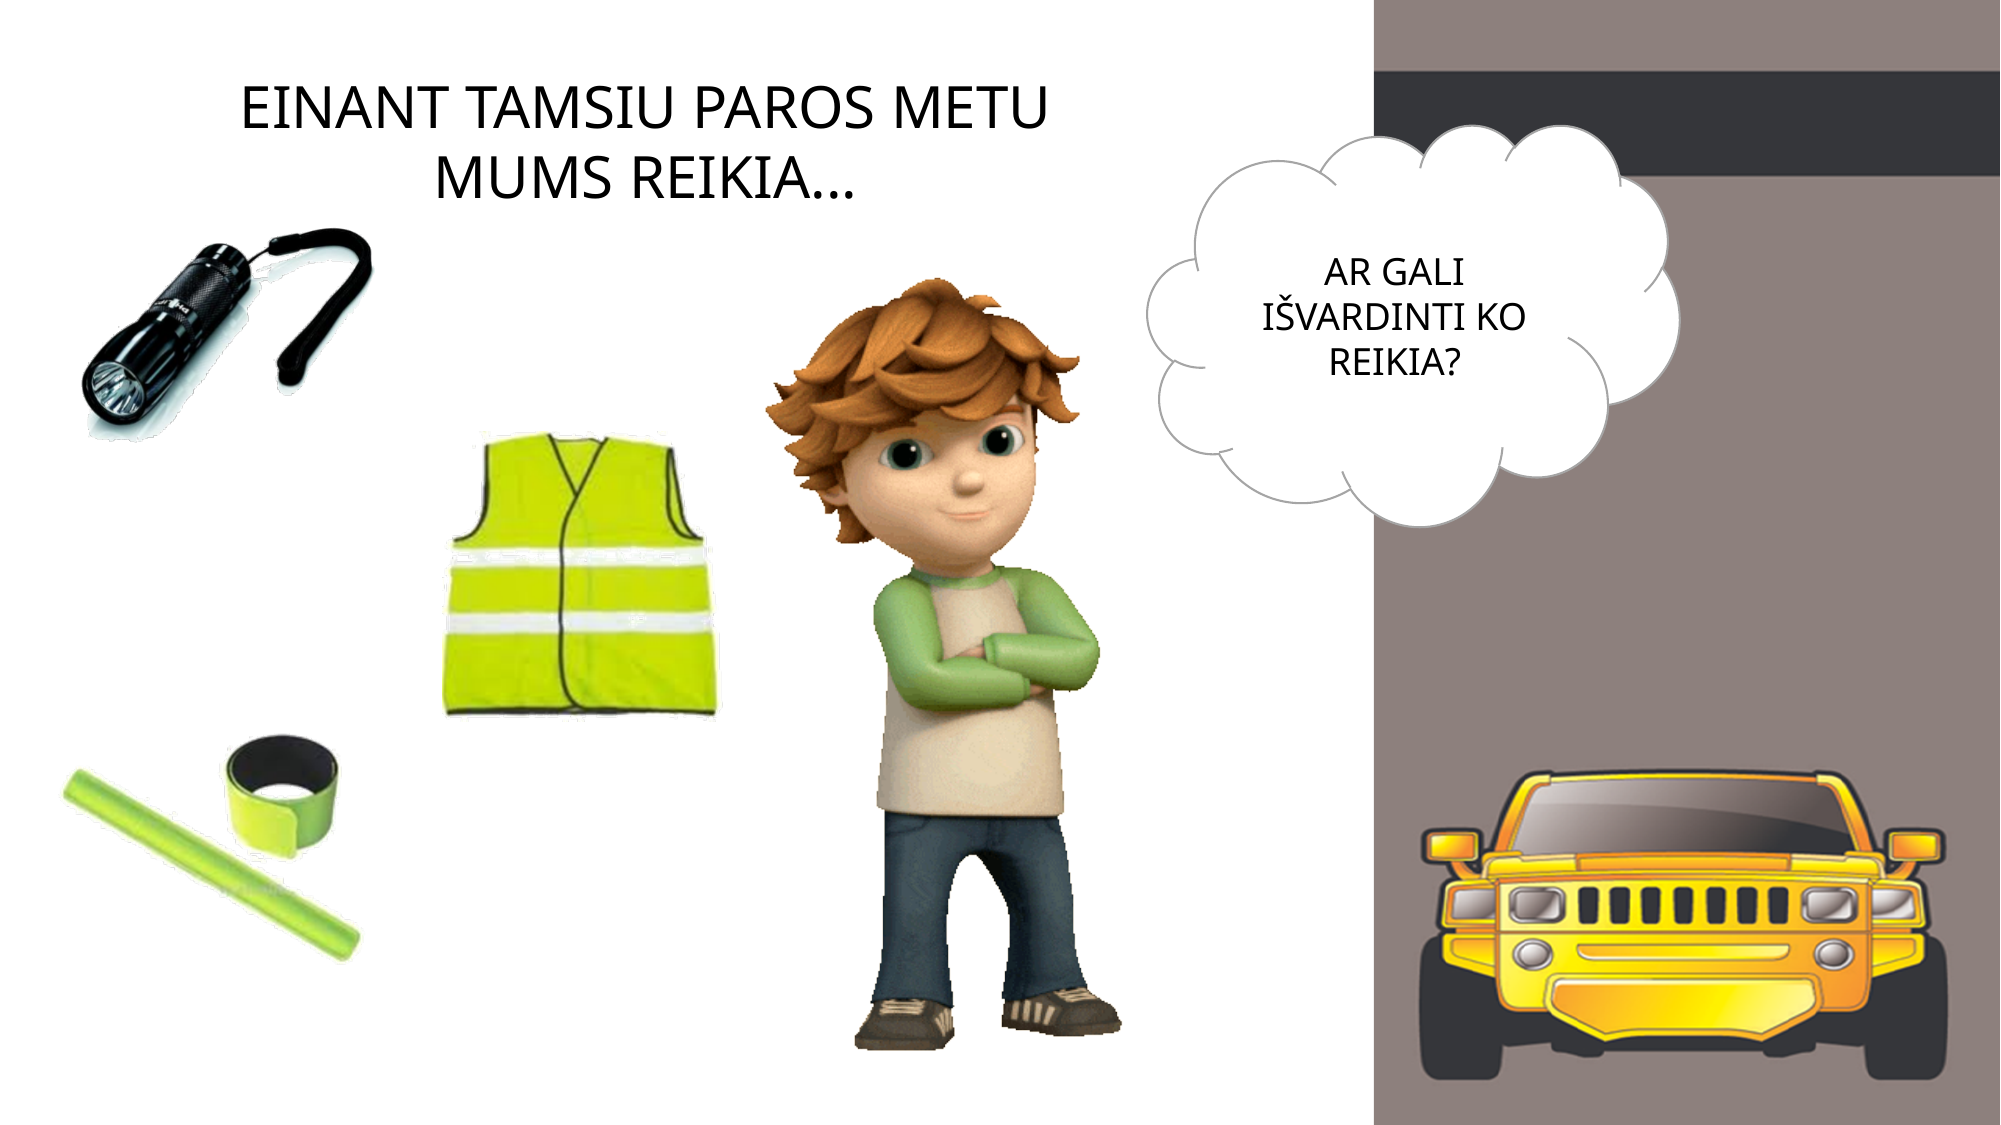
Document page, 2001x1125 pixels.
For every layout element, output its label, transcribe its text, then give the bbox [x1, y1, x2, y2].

picture [1373, 0, 2000, 1125]
picture [61, 216, 385, 497]
text_box EINANT TAMSIU PAROS METU MUMS REIKIA... [145, 62, 1146, 218]
picture [442, 242, 1177, 1076]
picture [51, 721, 396, 991]
text_box AR GALI IŠVARDINTI KO REIKIA? [1177, 136, 1373, 514]
